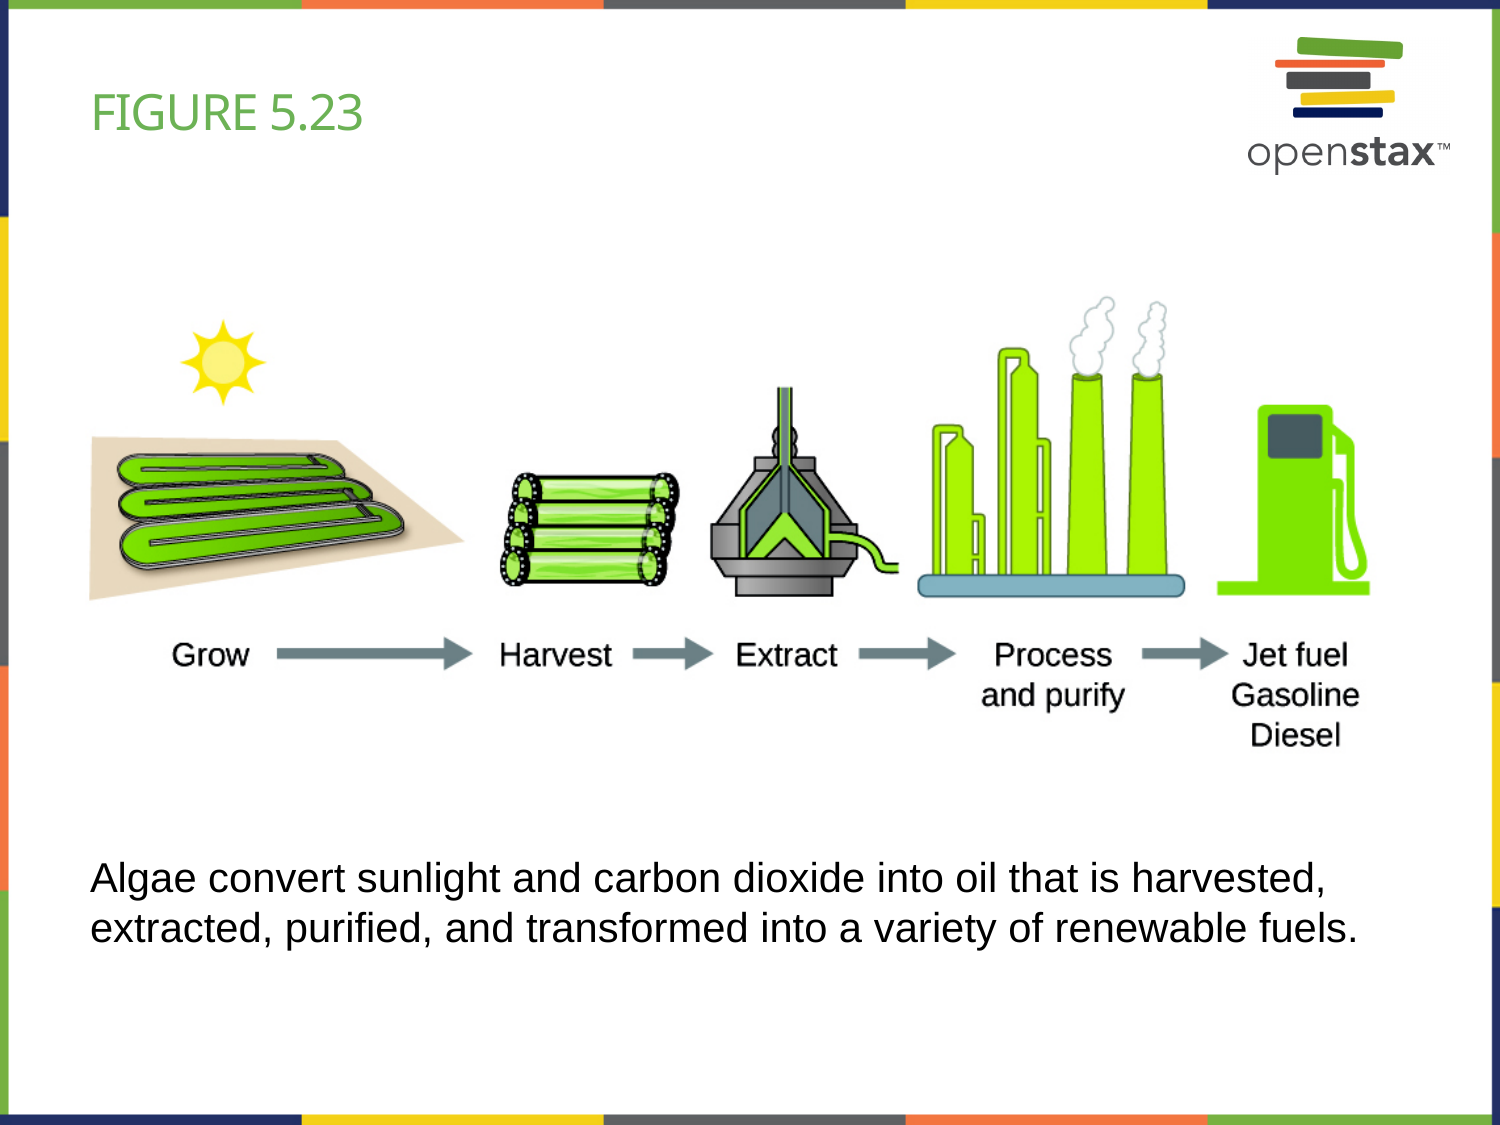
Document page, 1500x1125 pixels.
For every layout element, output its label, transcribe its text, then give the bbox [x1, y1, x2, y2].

picture [0, 0, 1500, 1125]
title Figure 5.23 [75, 39, 1246, 148]
list Algae convert sunlight and carbon dioxide into oil that is harvested, extracted, purified, and transformed into a variety of renewable fuels. [75, 843, 1398, 1035]
